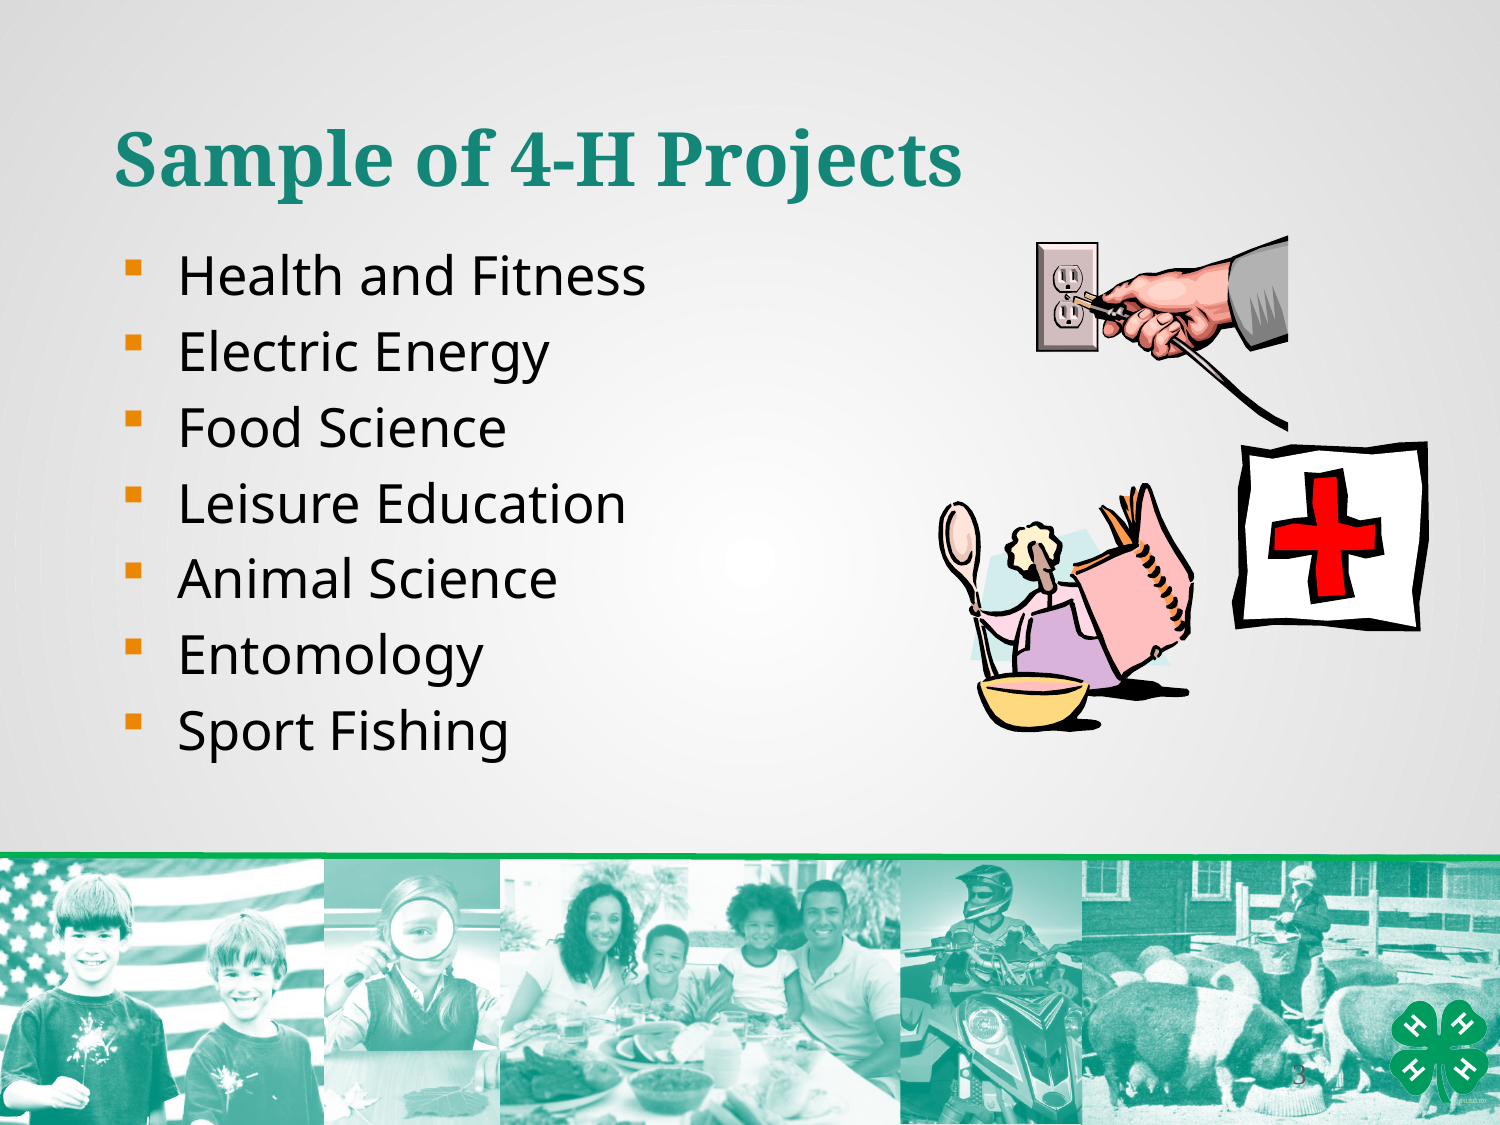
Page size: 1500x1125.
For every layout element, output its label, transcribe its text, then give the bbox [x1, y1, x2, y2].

slide_number 3 [1287, 1042, 1380, 1103]
picture [1385, 996, 1493, 1113]
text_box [938, 234, 1430, 735]
text_box Health and Fitness Electric Energy Food Science Leisure Education Animal Science Entomology Sport Fishing [106, 250, 857, 825]
text_box Sample of 4-H Projects [99, 62, 1400, 250]
